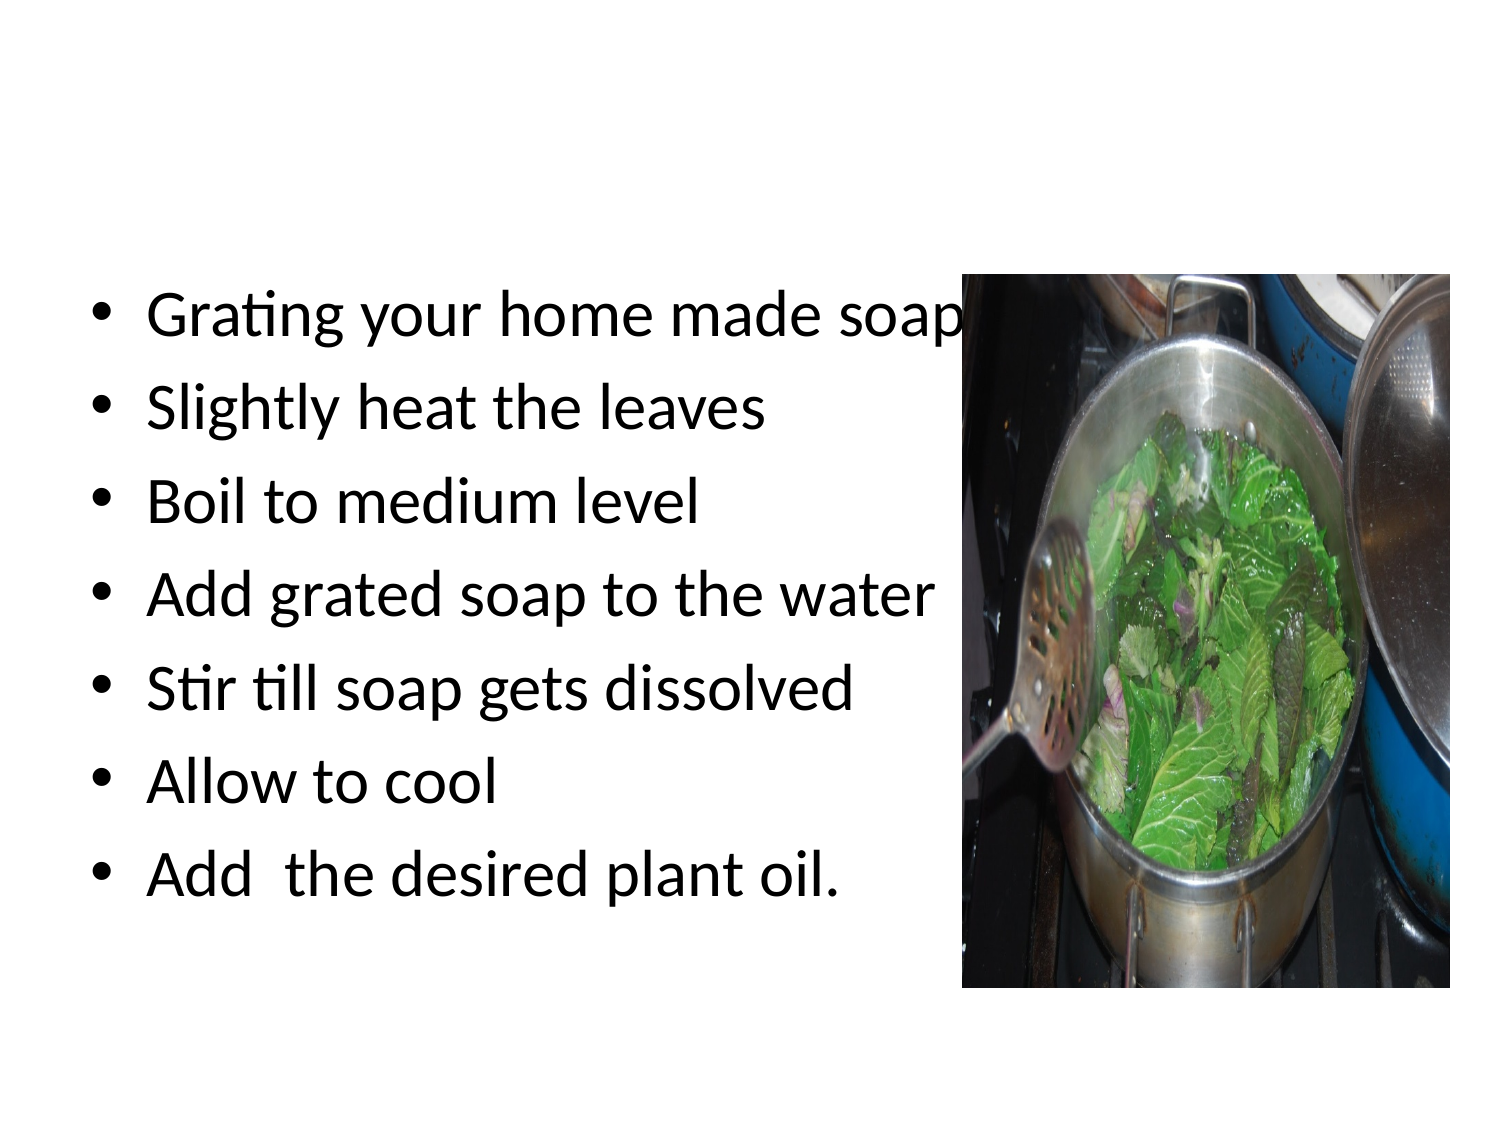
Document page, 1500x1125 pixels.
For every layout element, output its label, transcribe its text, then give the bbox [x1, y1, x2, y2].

list Grating your home made soap Slightly heat the leaves Boil to medium level Add grated soap to the water Stir till soap gets dissolved Allow to cool Add the desired plant oil. [75, 262, 1425, 1005]
picture [962, 274, 1451, 988]
